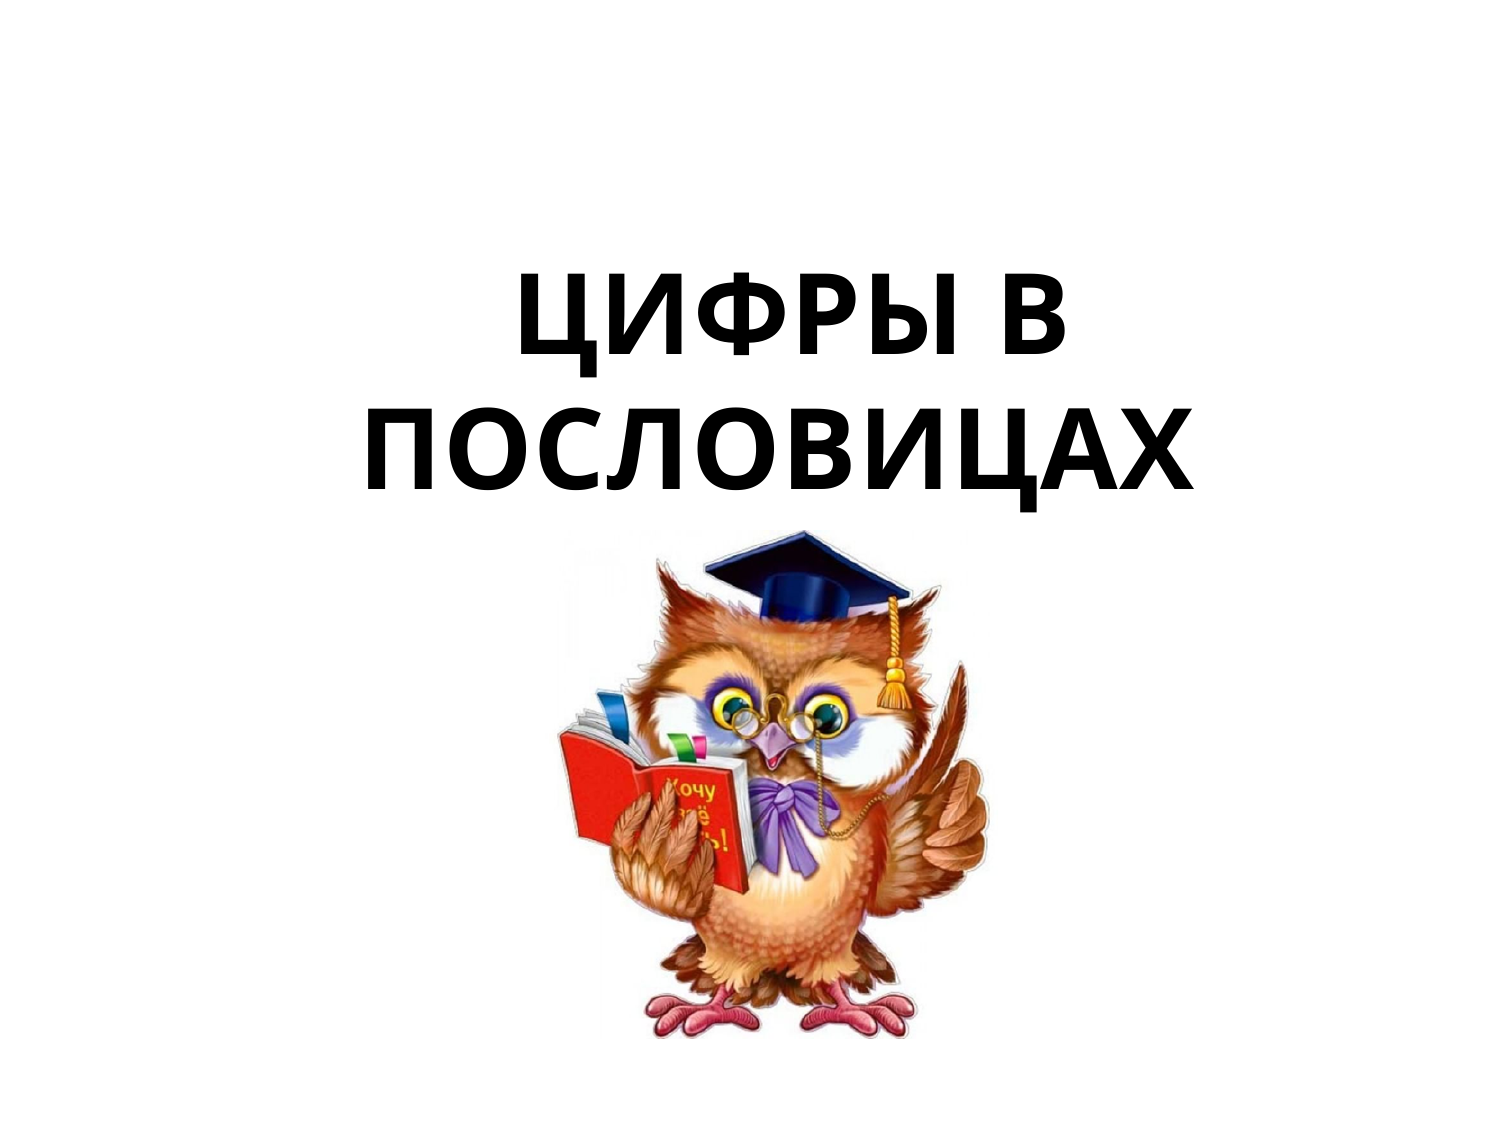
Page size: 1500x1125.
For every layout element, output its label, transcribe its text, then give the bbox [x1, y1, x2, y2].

text_box ЦИФРЫ В ПОСЛОВИЦАХ [84, 234, 1500, 520]
picture [515, 527, 1031, 1042]
